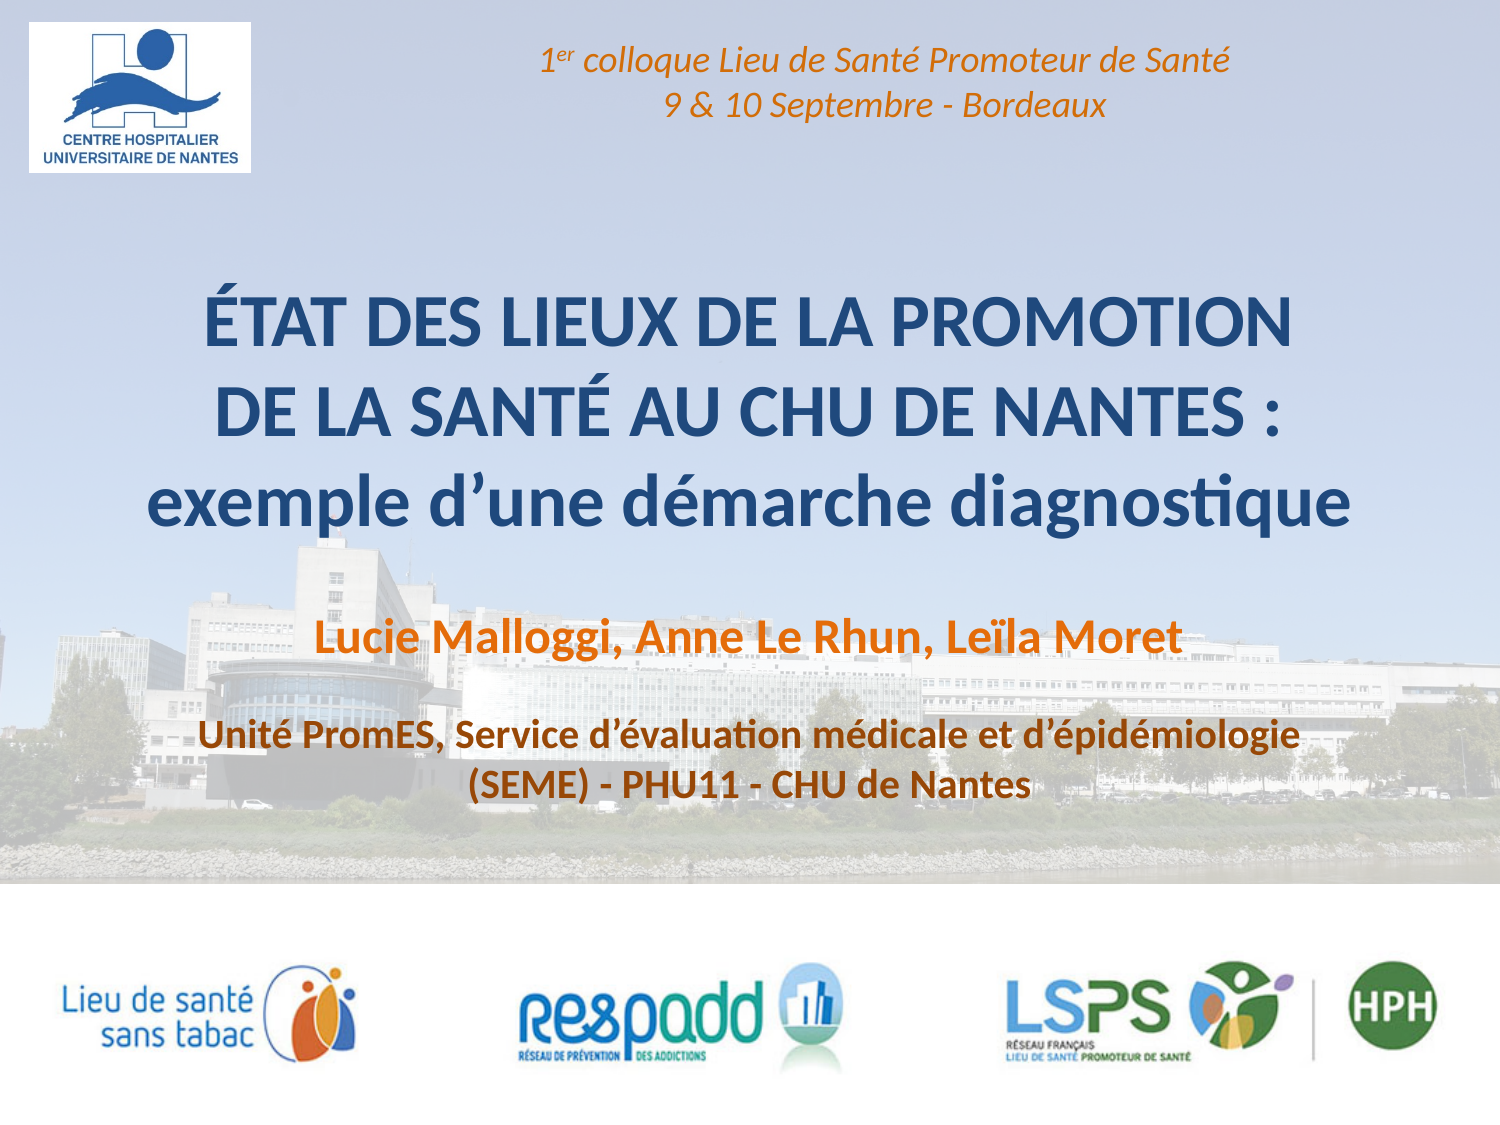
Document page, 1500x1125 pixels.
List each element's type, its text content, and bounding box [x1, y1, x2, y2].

picture [29, 22, 252, 174]
title ÉTAT DES LIEUX DE LA PROMOTION DE LA SANTÉ AU CHU DE NANTES : exemple d’une démarche diagnostique [112, 285, 1388, 528]
text_box 1er colloque Lieu de Santé Promoteur de Santé 9 & 10 Septembre - Bordeaux [268, 27, 1500, 133]
subtitle Lucie Malloggi, Anne Le Rhun, Leïla Moret Unité PromES, Service d’évaluation médicale et d’épidémiologie (SEME) - PHU11 - CHU de Nantes [162, 596, 1337, 882]
picture [0, 883, 1500, 1125]
